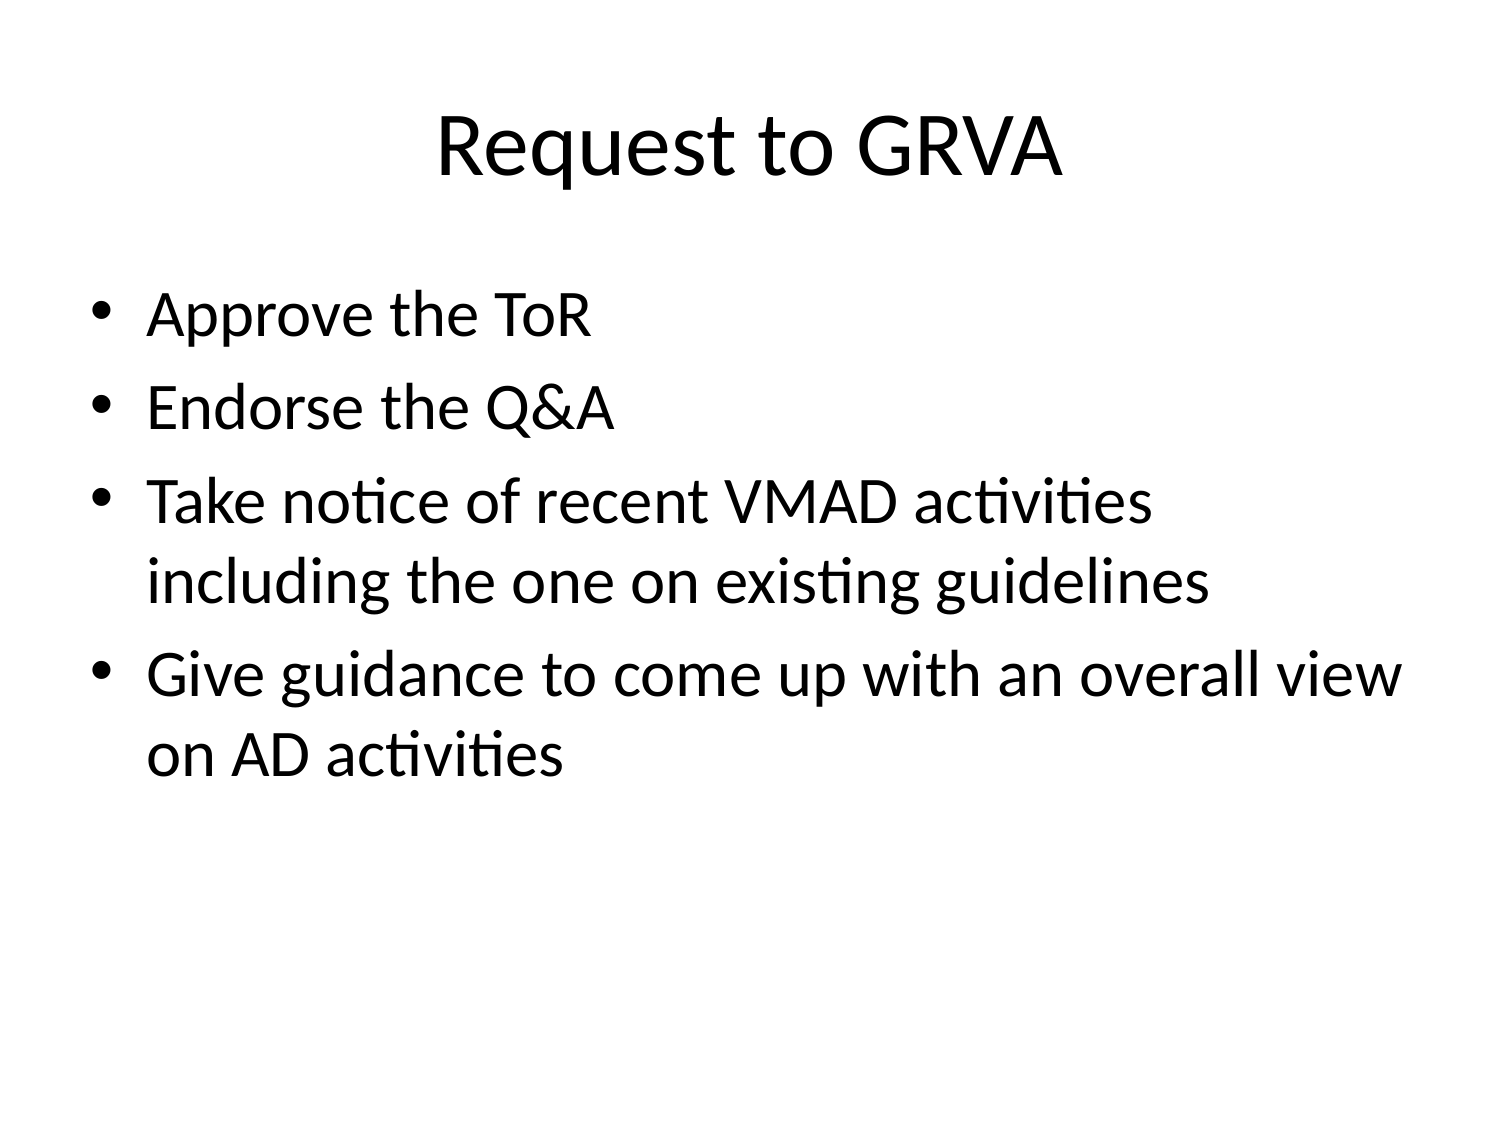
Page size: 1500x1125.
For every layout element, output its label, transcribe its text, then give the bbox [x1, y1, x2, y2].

text_box Request to GRVA [75, 45, 1425, 233]
text_box Approve the ToR Endorse the Q&A Take notice of recent VMAD activities including the one on existing guidelines Give guidance to come up with an overall view on AD activities [75, 262, 1425, 740]
